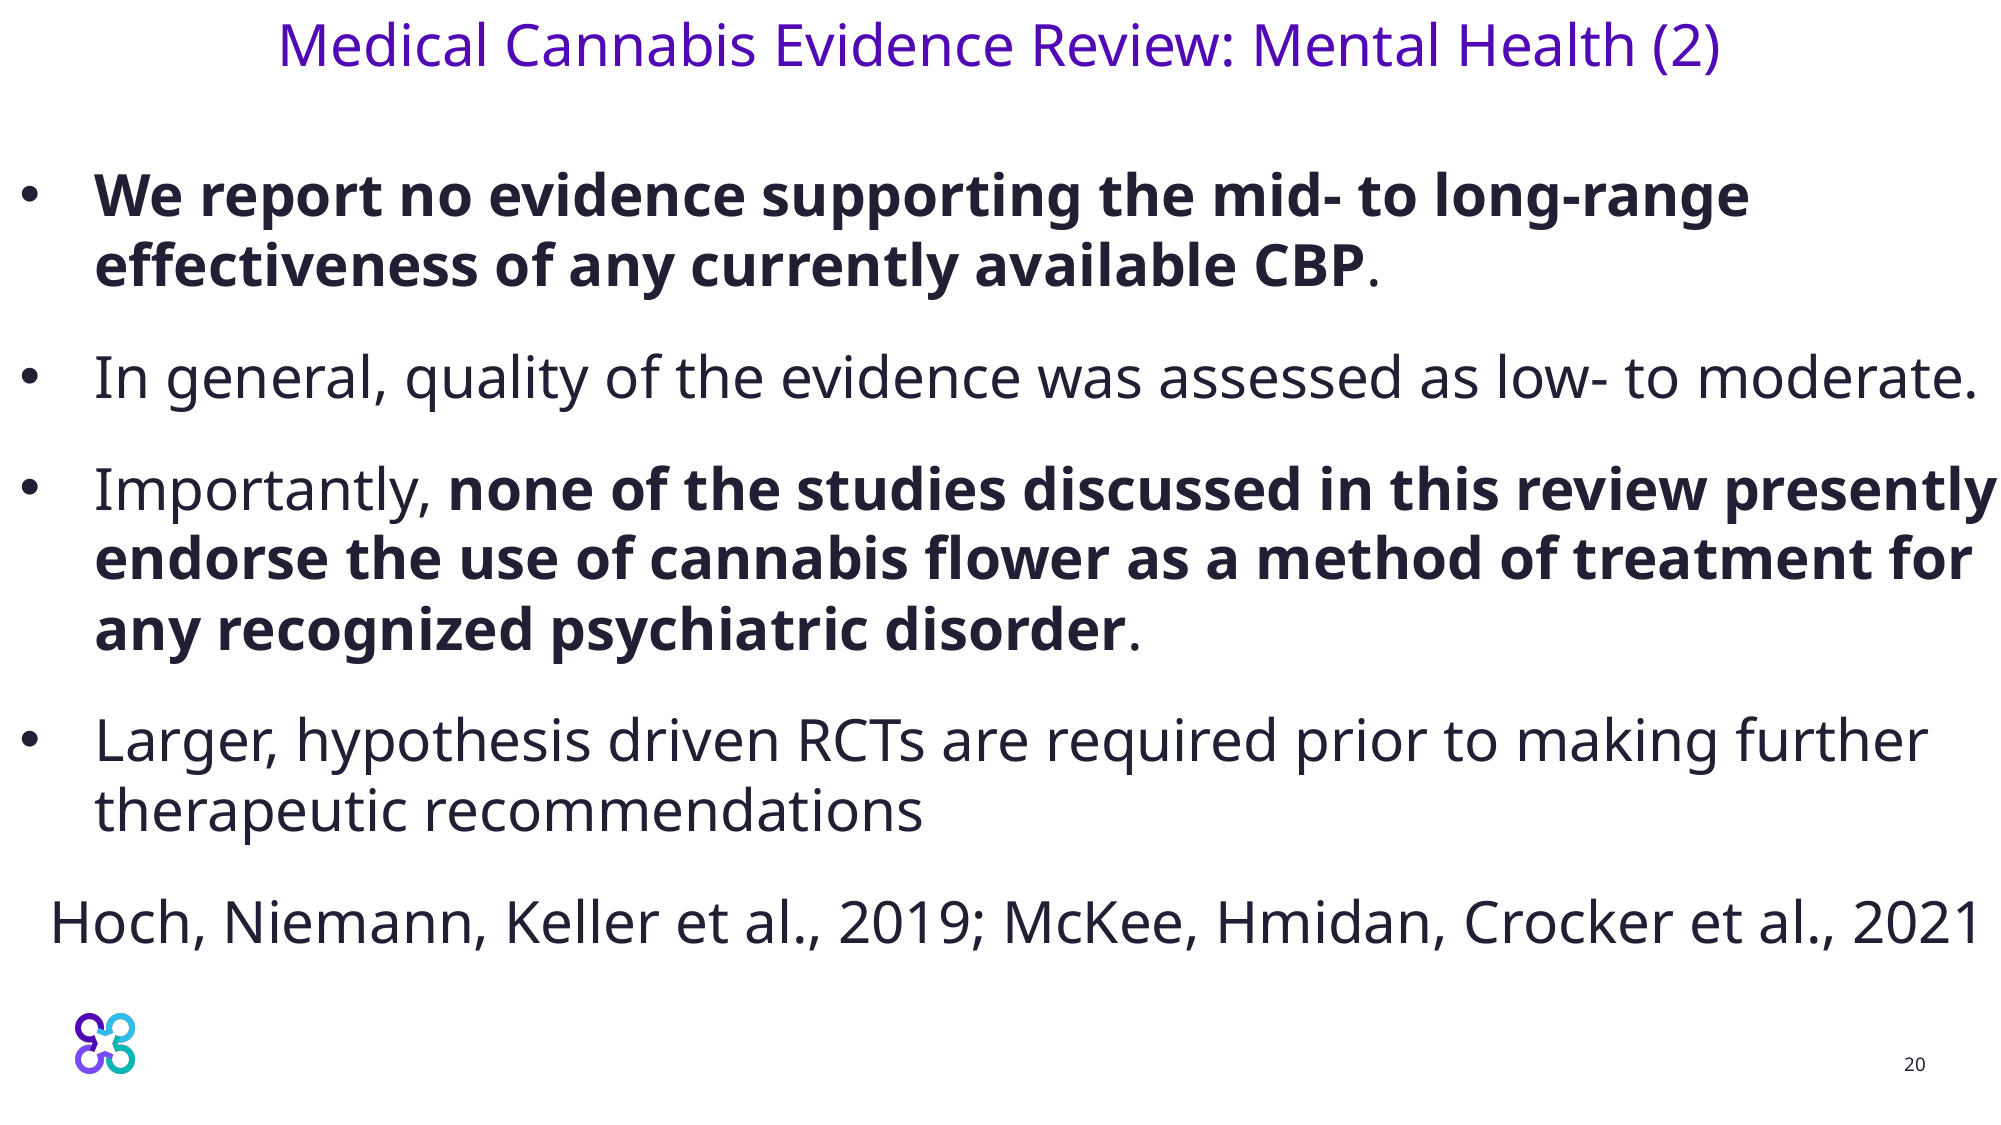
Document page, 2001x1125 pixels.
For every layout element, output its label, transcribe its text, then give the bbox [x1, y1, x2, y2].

picture [75, 1053, 135, 1074]
list We report no evidence supporting the mid- to long-range effectiveness of any currently available CBP. In general, quality of the evidence was assessed as low- to moderate. Importantly, none of the studies discussed in this review presently endorse the use of cannabis flower as a method of treatment for any recognized psychiatric disorder. Larger, hypothesis driven RCTs are required prior to making further therapeutic recommendations Hoch, Niemann, Keller et al., 2019; McKee, Hmidan, Crocker et al., 2021 [19, 158, 2000, 1053]
title Medical Cannabis Evidence Review: Mental Health (2) [105, 16, 1895, 107]
